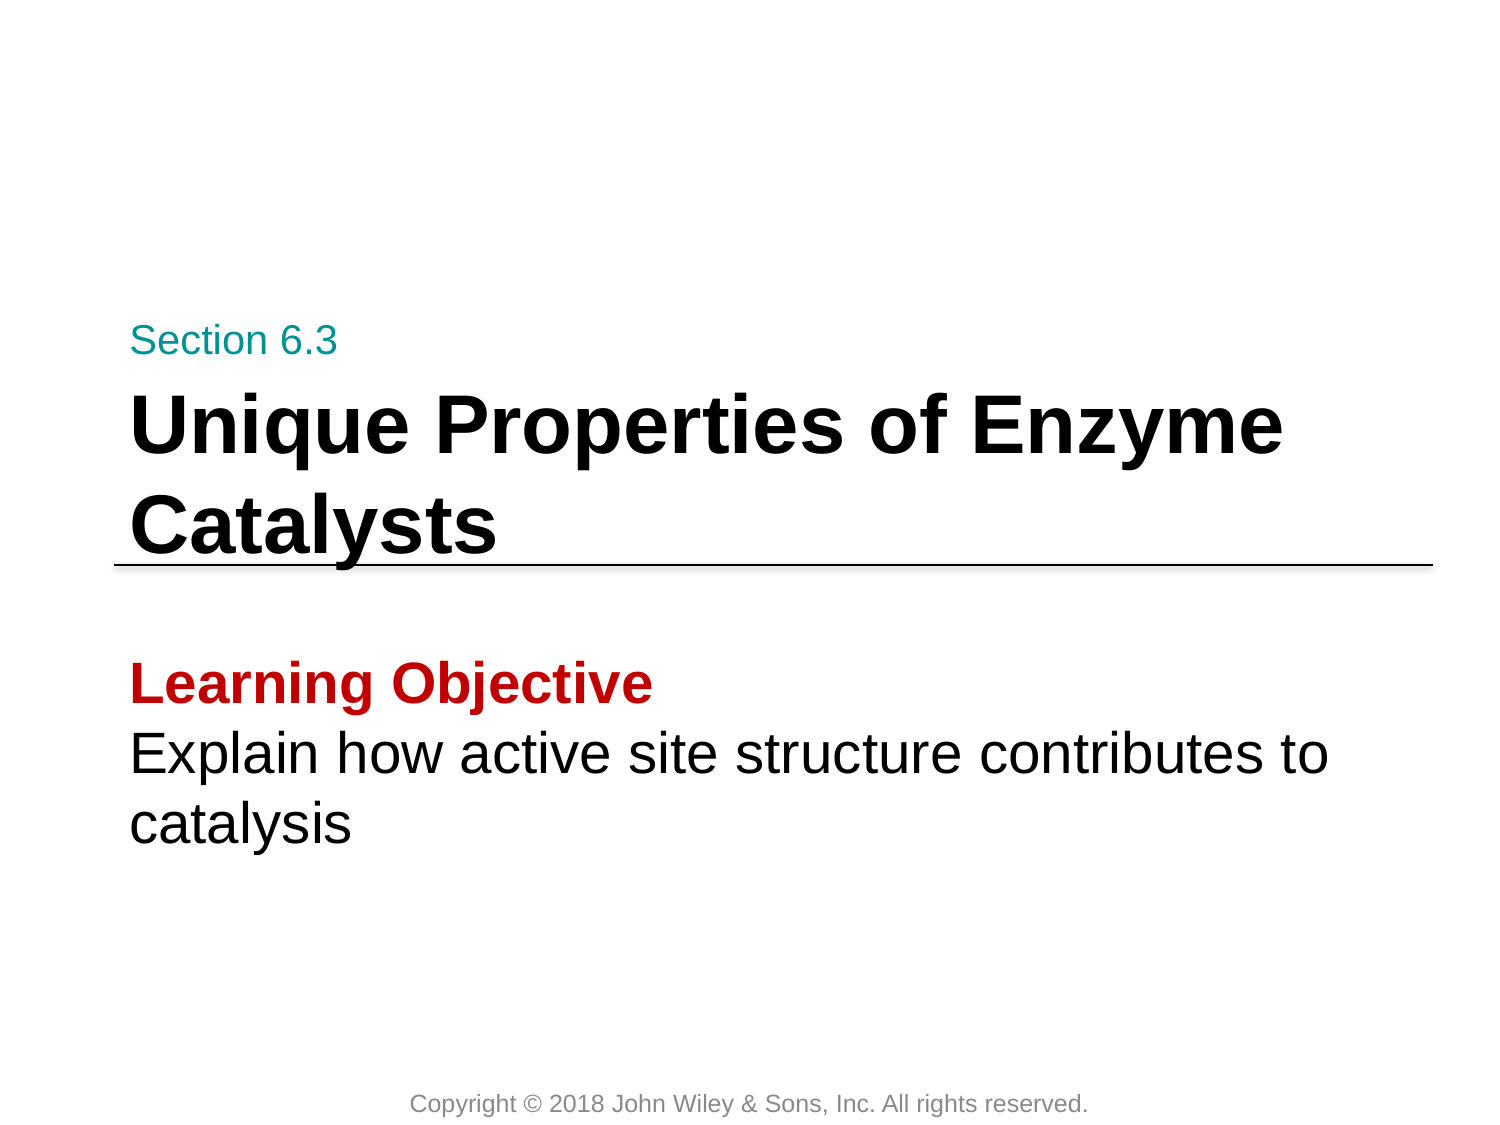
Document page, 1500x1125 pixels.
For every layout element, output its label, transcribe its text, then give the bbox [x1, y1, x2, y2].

list Section 6.3 [114, 291, 1390, 371]
text_box Learning Objective Explain how active site structure contributes to catalysis [114, 637, 1400, 863]
footer Copyright © 2018 John Wiley & Sons, Inc. All rights reserved. [293, 1065, 1207, 1125]
title Unique Properties of Enzyme Catalysts [114, 371, 1390, 563]
